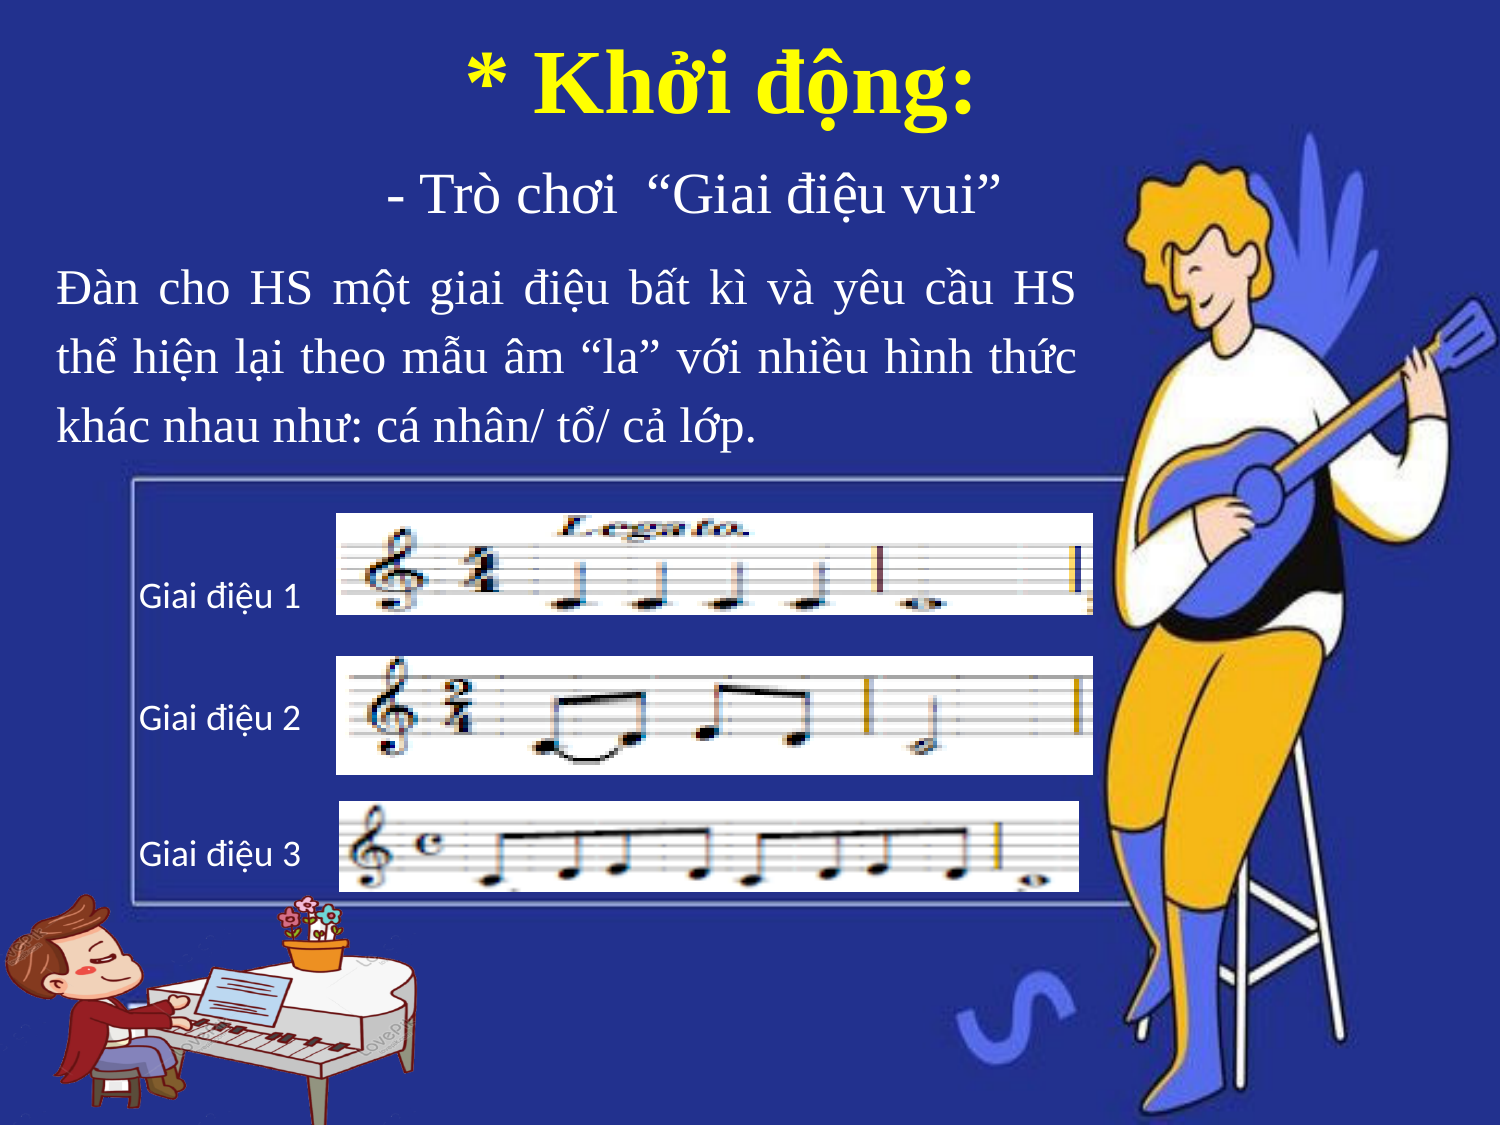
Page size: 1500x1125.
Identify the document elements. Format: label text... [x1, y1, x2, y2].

text_box Đàn cho HS một giai điệu bất kì và yêu cầu HS thể hiện lại theo mẫu âm “la” với nhiều hình thức khác nhau như: cá nhân/ tổ/ cả lớp. [41, 238, 1093, 460]
text_box Giai điệu 2 [123, 685, 331, 746]
text_box Giai điệu 1 [123, 564, 340, 624]
text_box - Trò chơi “Giai điệu vui” [371, 137, 1093, 233]
text_box Giai điệu 3 [123, 821, 334, 882]
text_box * Khởi động: [374, 0, 995, 139]
picture [0, 0, 1500, 1125]
